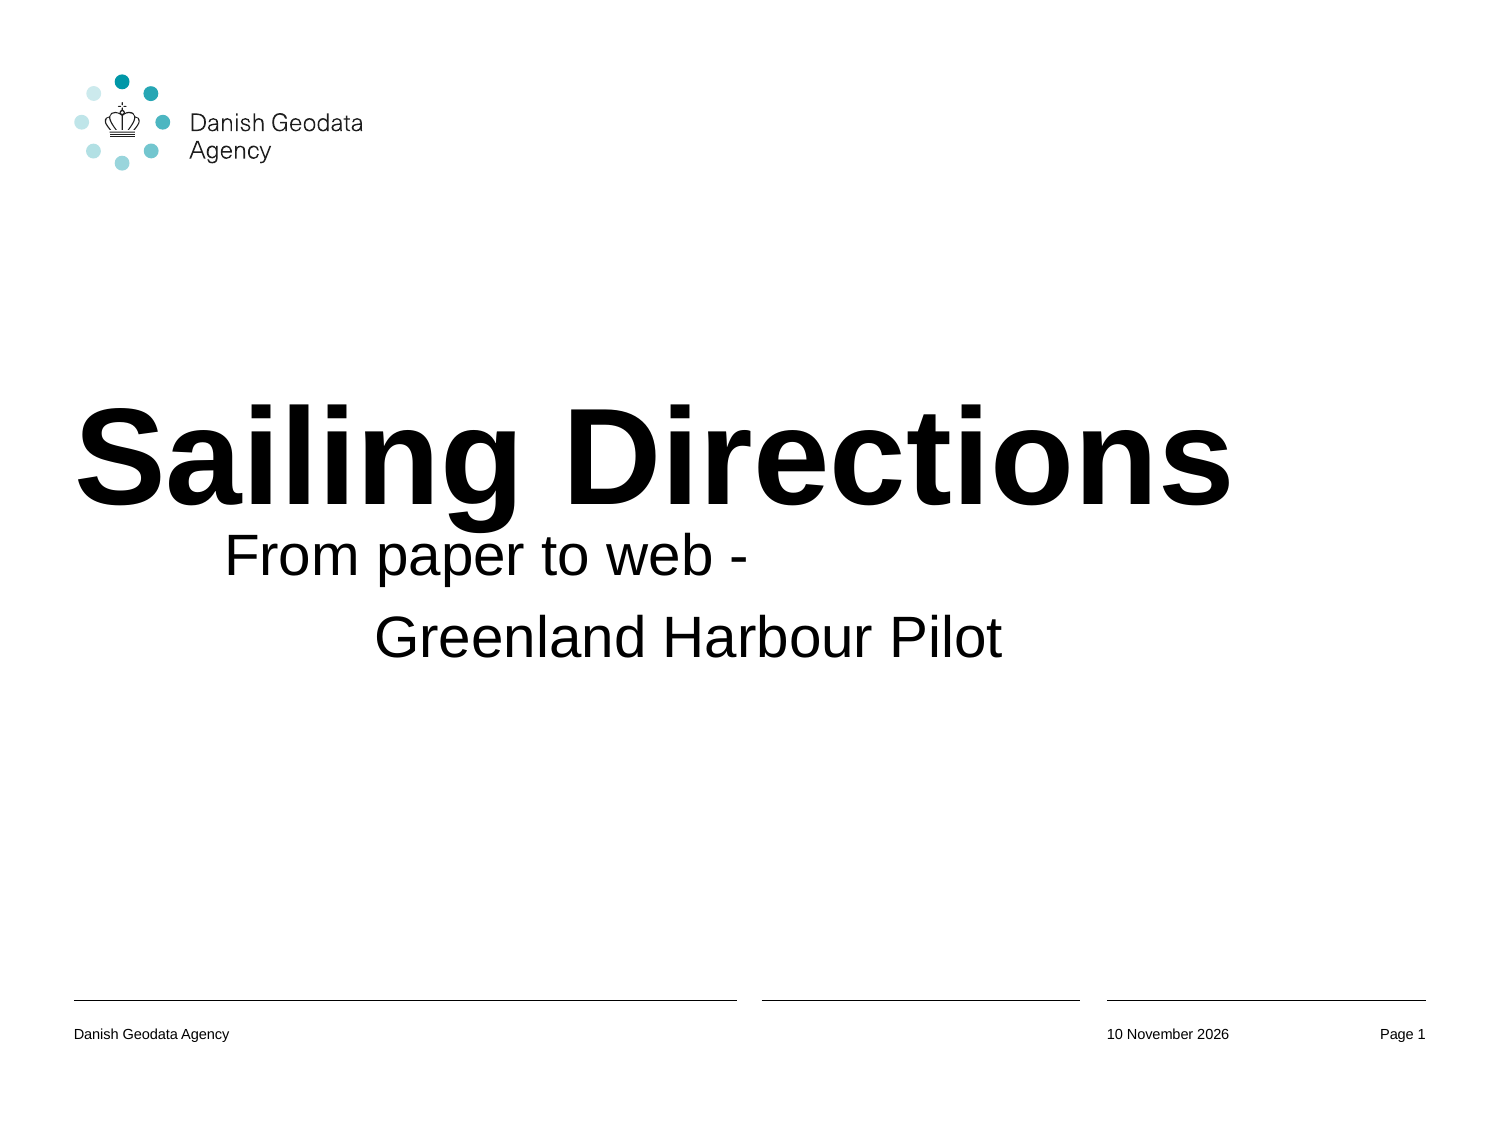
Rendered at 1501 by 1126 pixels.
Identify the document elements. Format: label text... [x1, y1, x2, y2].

slide_number Page 1 [1305, 1024, 1426, 1085]
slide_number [1106, 1024, 1295, 1085]
footer Danish Geodata Agency [73, 1024, 737, 1085]
subtitle From paper to web - Greenland Harbour Pilot [74, 517, 1426, 870]
title Sailing Directions [74, 366, 1426, 517]
